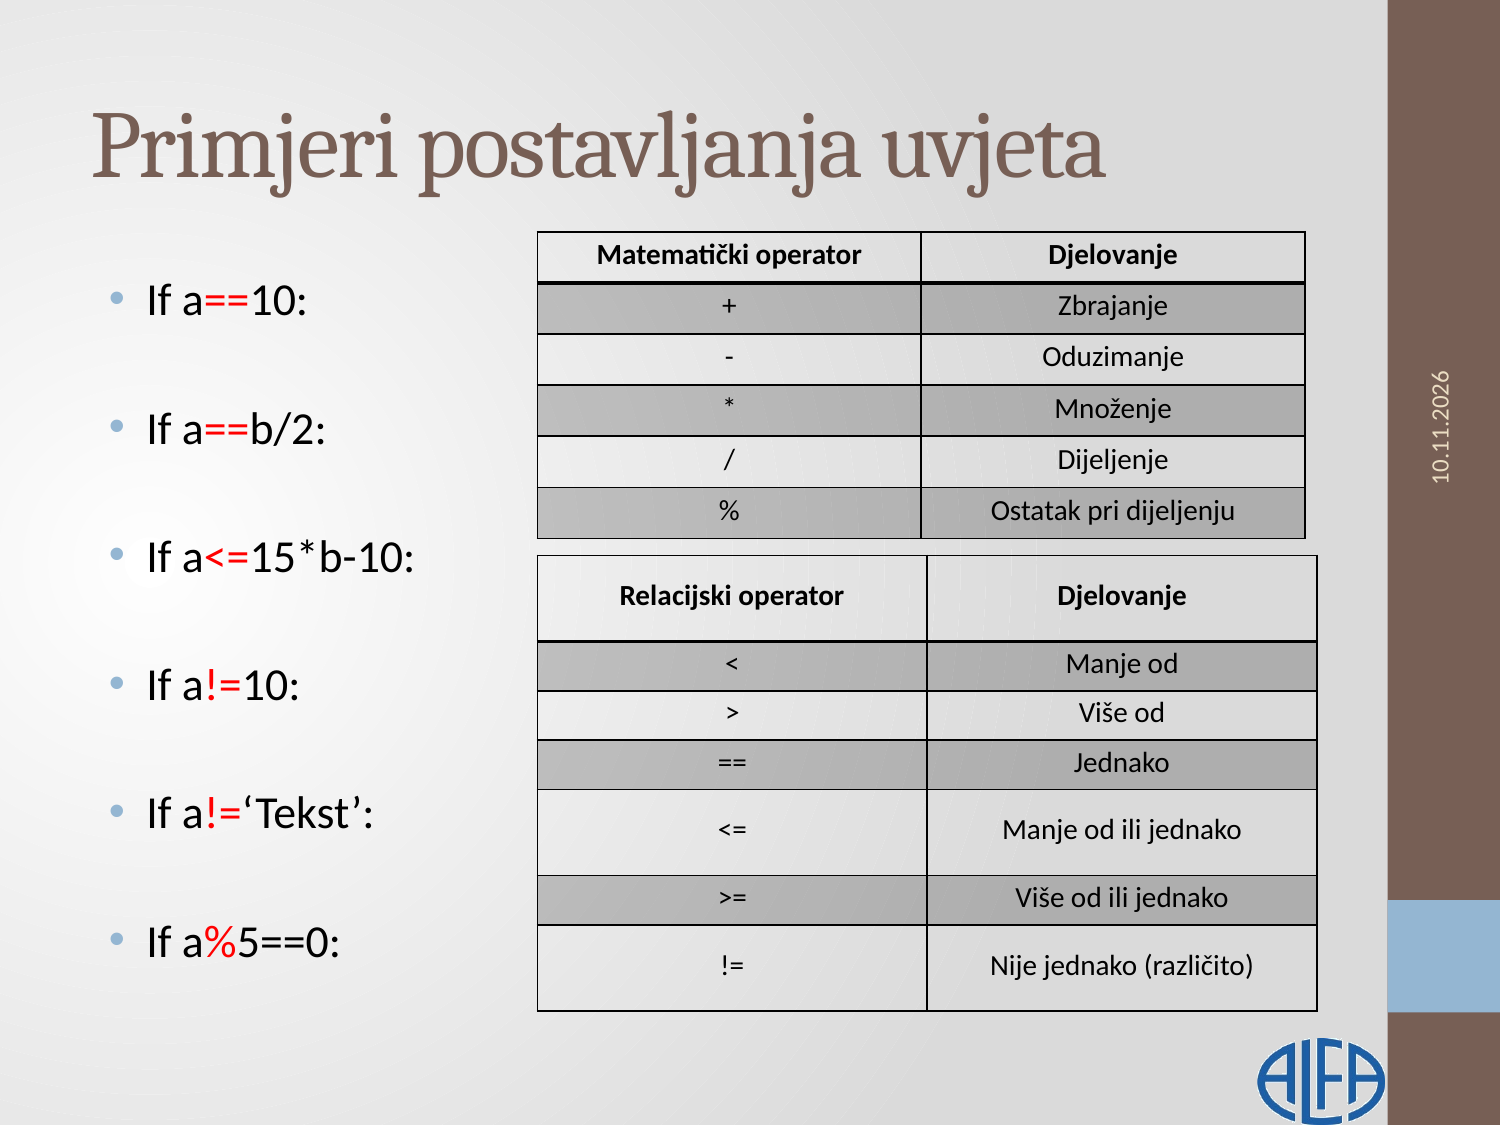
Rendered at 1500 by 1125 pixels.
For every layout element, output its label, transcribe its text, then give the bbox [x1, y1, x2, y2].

table_cell Množenje [922, 386, 1304, 435]
table_cell Jednako [928, 741, 1316, 789]
table_cell Manje od [928, 643, 1316, 690]
table_cell != [538, 926, 926, 1010]
table_cell + [538, 285, 920, 333]
title Primjeri postavljanja uvjeta [75, 45, 1325, 233]
table_header Matematički operator [538, 233, 920, 281]
table_cell Dijeljenje [922, 437, 1304, 487]
table_cell * [538, 386, 920, 435]
table_cell % [538, 488, 920, 538]
table_cell Ostatak pri dijeljenju [922, 488, 1304, 538]
table_header Djelovanje [922, 233, 1304, 281]
table_cell Više od ili jednako [928, 876, 1316, 924]
table_cell Oduzimanje [922, 335, 1304, 384]
table_cell - [538, 335, 920, 384]
table_cell Manje od ili jednako [928, 790, 1316, 875]
table_header Relacijski operator [538, 556, 926, 640]
table_header Djelovanje [928, 556, 1316, 640]
list If a==10: If a==b/2: If a<=15*b-10: If a!=10: If a!=‘Tekst’: If a%5==0: [75, 262, 1325, 1050]
table_cell > [538, 692, 926, 739]
table_cell >= [538, 876, 926, 924]
table_cell <= [538, 790, 926, 875]
table_cell == [538, 741, 926, 789]
table_cell Više od [928, 692, 1316, 739]
table_cell < [538, 643, 926, 690]
picture [1257, 1038, 1385, 1125]
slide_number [1408, 100, 1469, 501]
table_cell Nije jednako (različito) [928, 926, 1316, 1010]
table_cell Zbrajanje [922, 285, 1304, 333]
table_cell / [538, 437, 920, 487]
